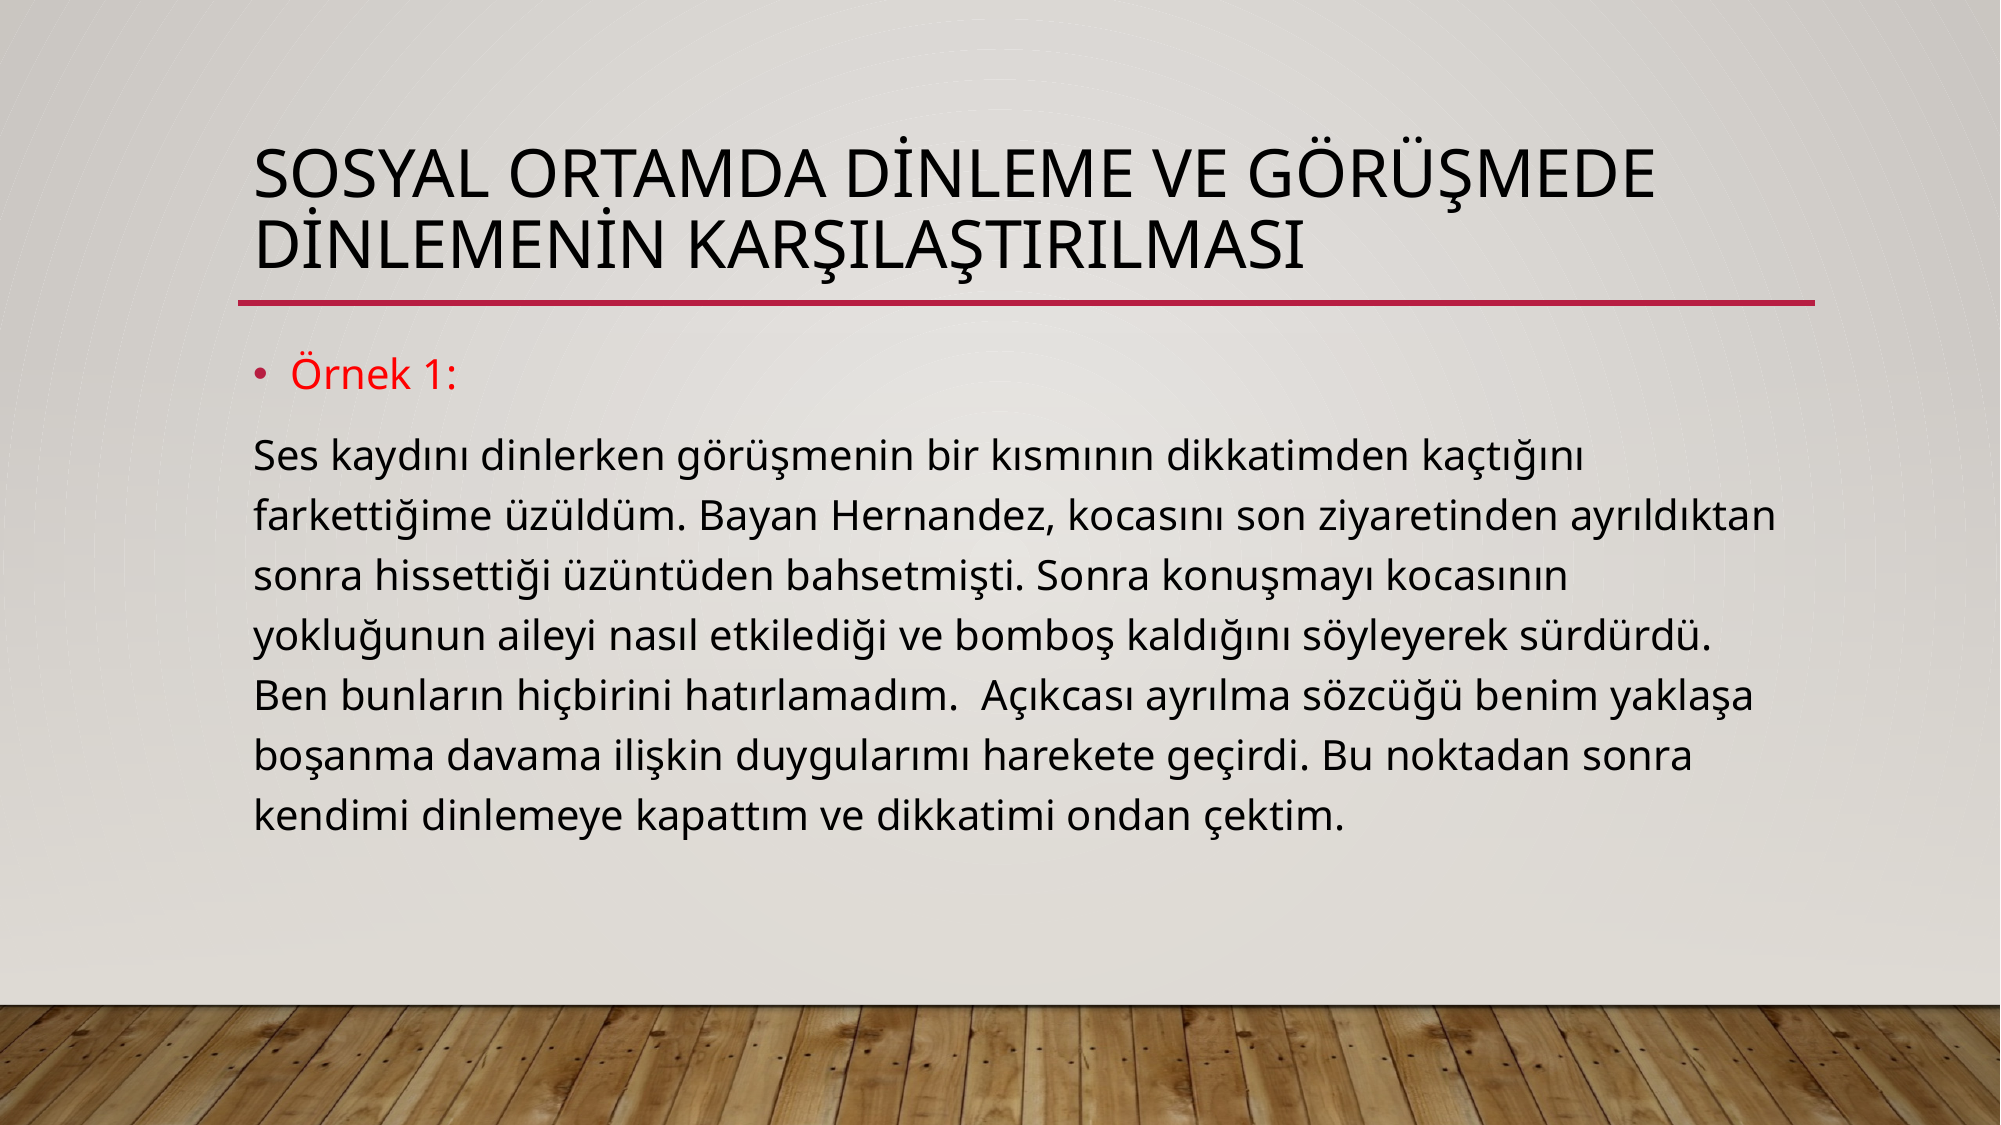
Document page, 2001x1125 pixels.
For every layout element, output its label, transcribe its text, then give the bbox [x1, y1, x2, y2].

title Sosyal ortamda dinleme ve görüşmede dinlemenin karşılaştırılması [238, 131, 1814, 305]
picture [0, 1005, 2000, 1125]
list Örnek 1: Ses kaydını dinlerken görüşmenin bir kısmının dikkatimden kaçtığını farkettiğime üzüldüm. Bayan Hernandez, kocasını son ziyaretinden ayrıldıktan sonra hissettiği üzüntüden bahsetmişti. Sonra konuşmayı kocasının yokluğunun aileyi nasıl etkilediği ve bomboş kaldığını söyleyerek sürdürdü. Ben bunların hiçbirini hatırlamadım. Açıkcası ayrılma sözcüğü benim yaklaşa boşanma davama ilişkin duygularımı harekete geçirdi. Bu noktadan sonra kendimi dinlemeye kapattım ve dikkatimi ondan çektim. [238, 330, 1814, 897]
